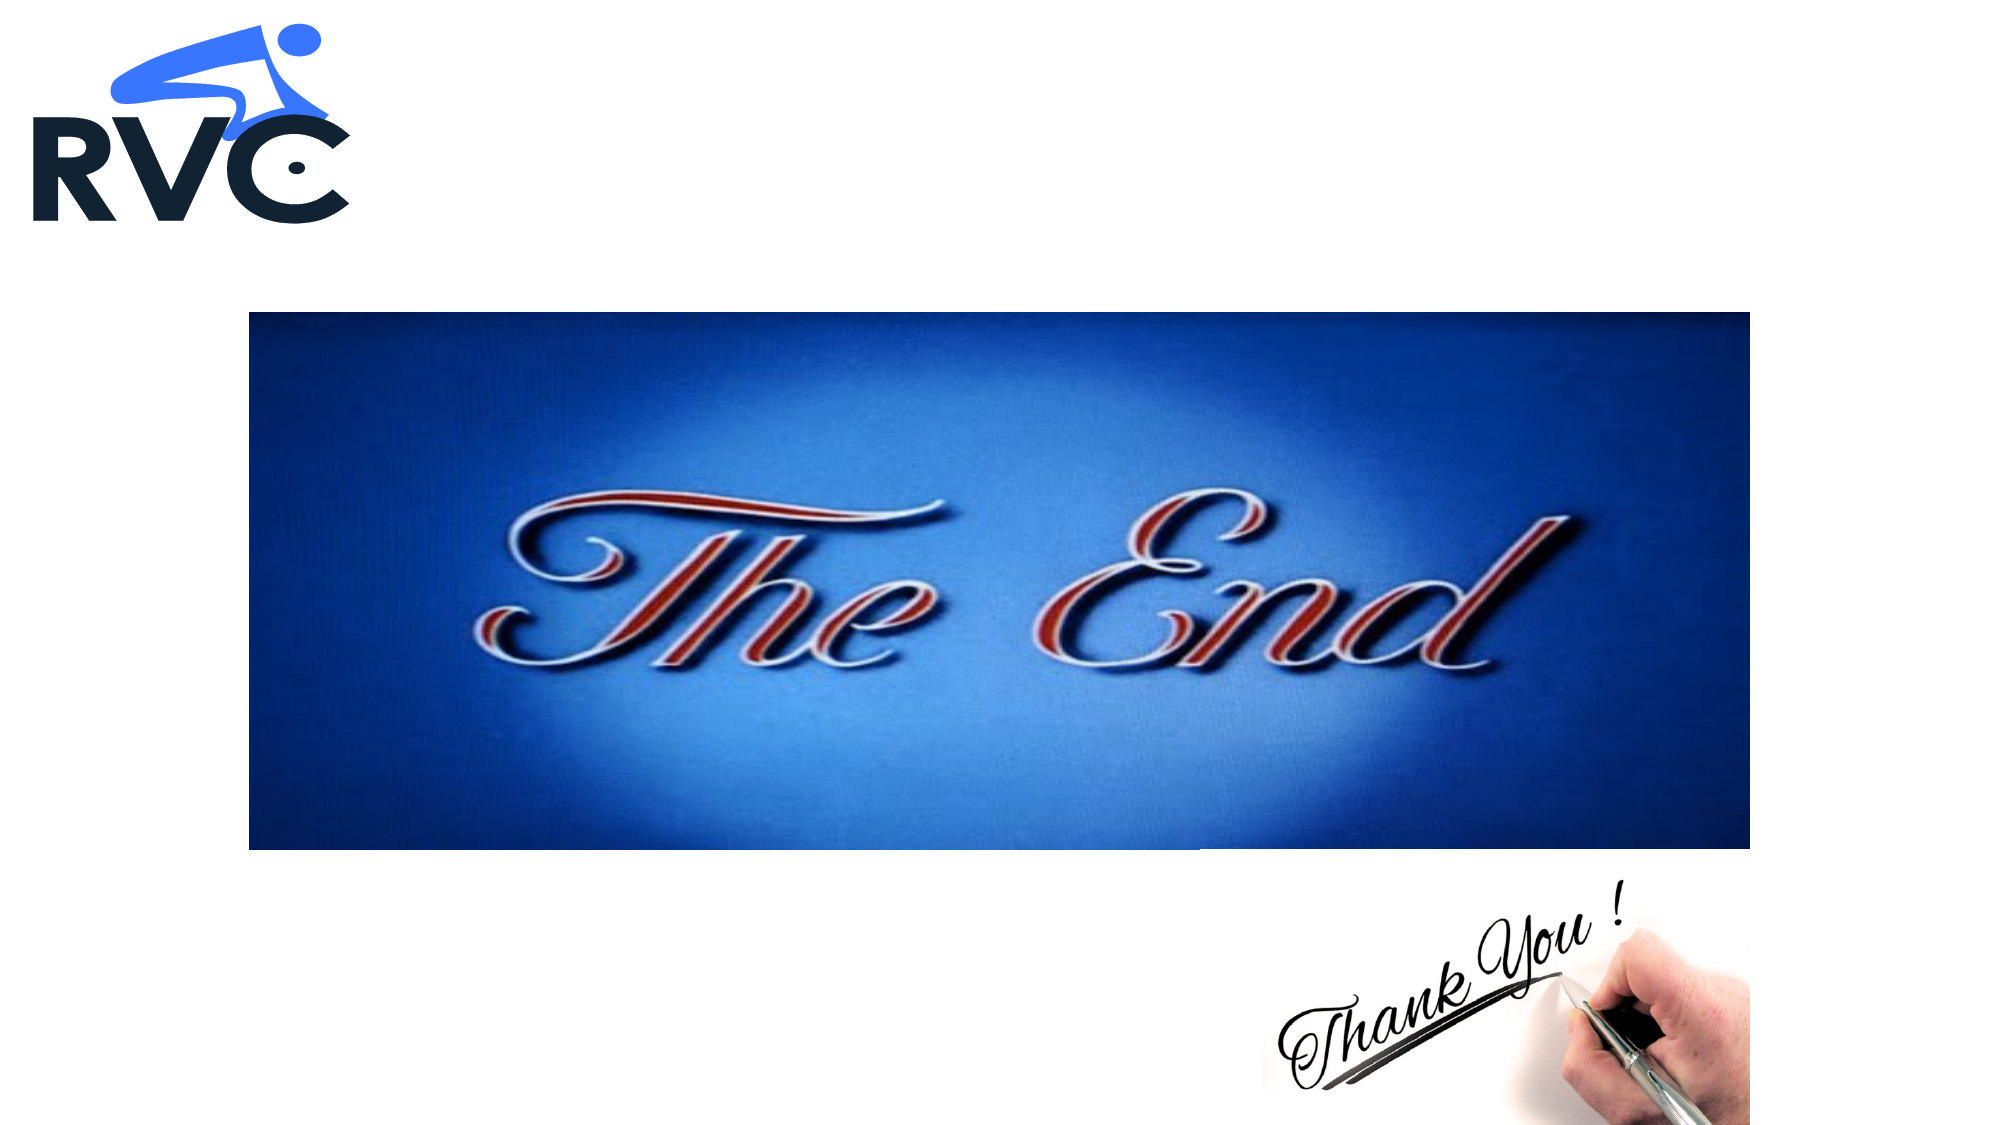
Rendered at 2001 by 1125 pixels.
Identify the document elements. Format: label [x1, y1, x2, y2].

picture [249, 312, 1751, 1125]
